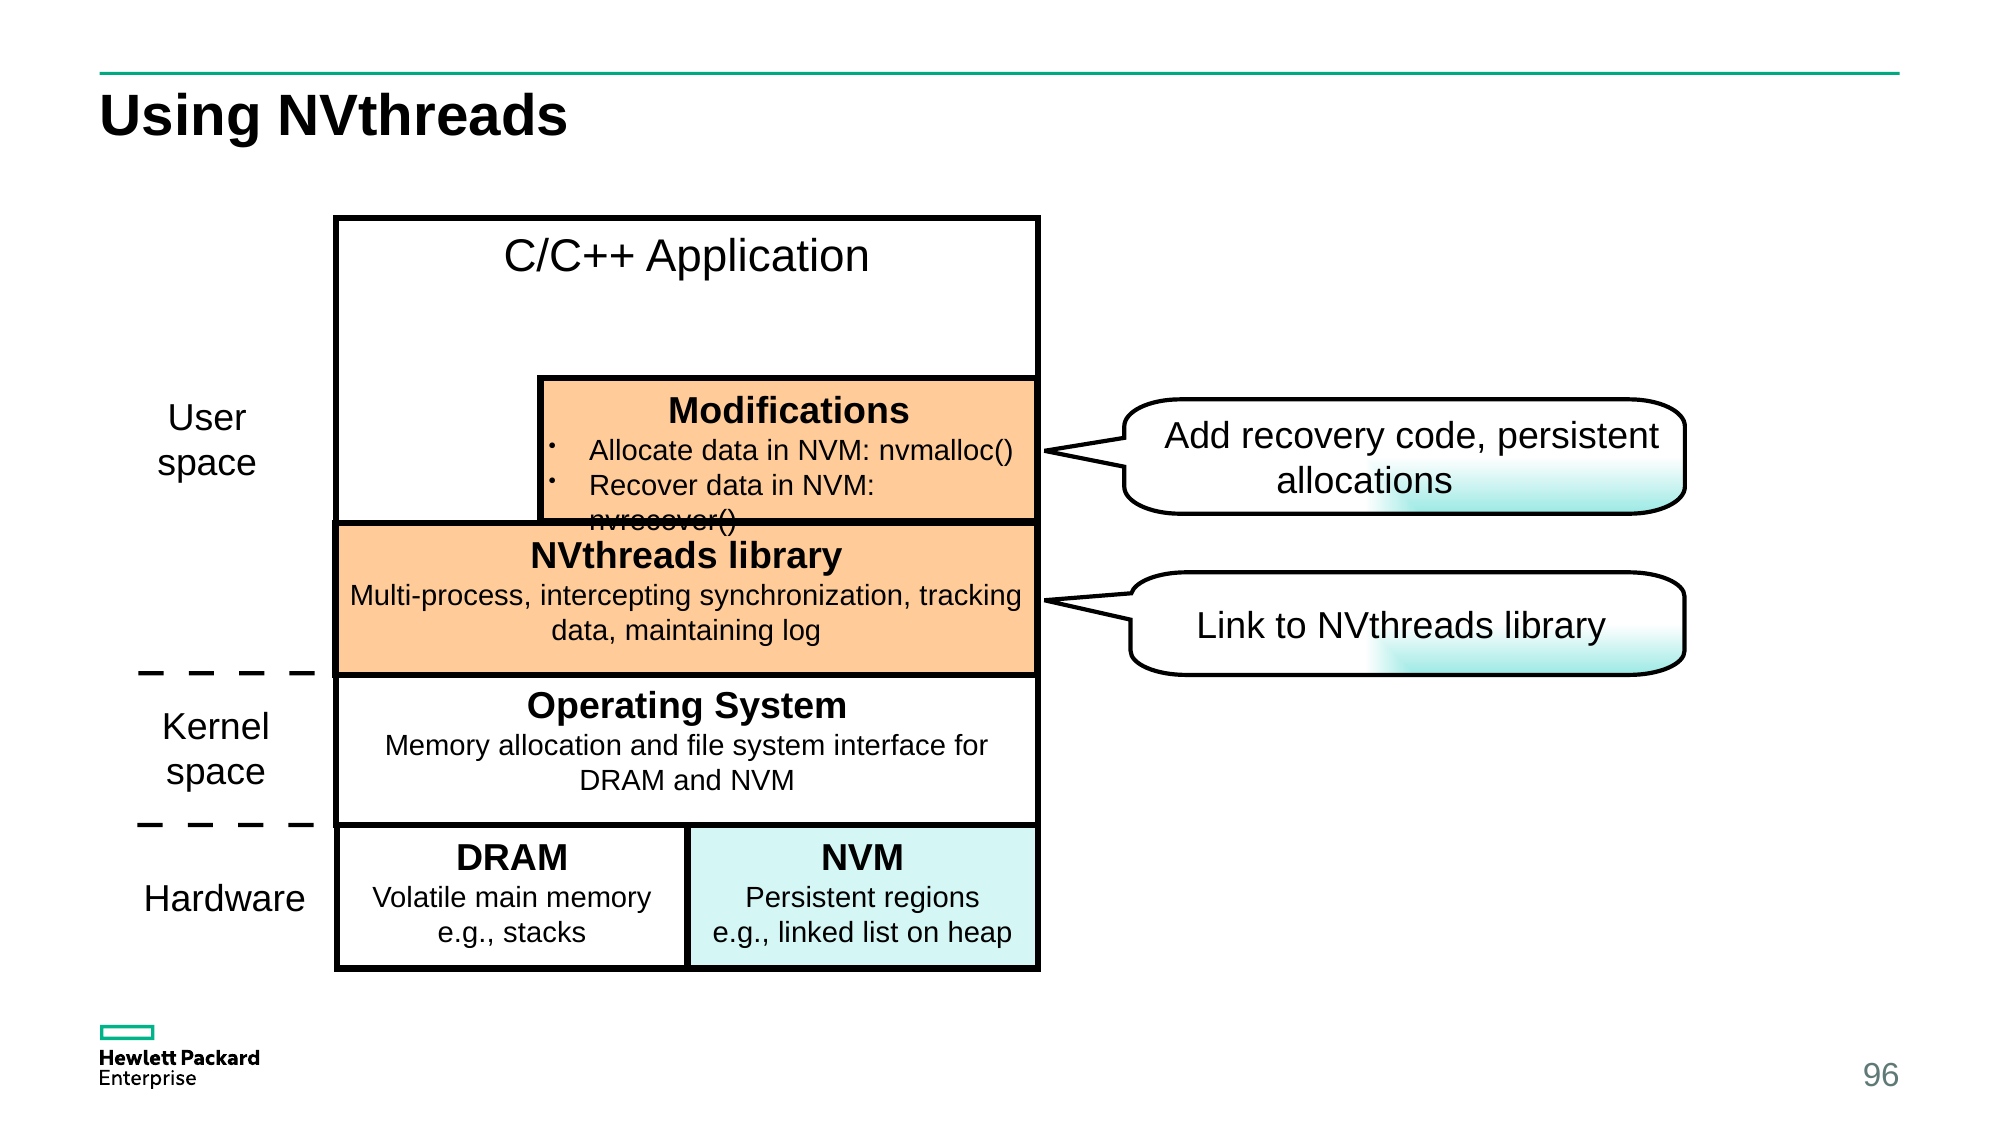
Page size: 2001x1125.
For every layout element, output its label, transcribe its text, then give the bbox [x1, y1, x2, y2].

text_box Modifications Allocate data in NVM: nvmalloc() Recover data in NVM: nvrecover() [540, 377, 1038, 522]
title Using NVthreads [99, 85, 1900, 225]
text_box Operating System Memory allocation and file system interface for DRAM and NVM [336, 675, 1038, 825]
text_box Link to NVthreads library [1044, 572, 1685, 675]
slide_number 96 [1812, 1054, 1900, 1093]
text_box Add recovery code, persistent allocations [1044, 399, 1685, 514]
text_box Kernel space [99, 693, 332, 801]
text_box C/C++ Application [336, 217, 1038, 523]
text_box NVM Persistent regions e.g., linked list on heap [687, 824, 1038, 969]
text_box User space [148, 385, 266, 492]
text_box Hardware [135, 865, 315, 928]
text_box DRAM Volatile main memory e.g., stacks [336, 825, 687, 969]
text_box NVthreads library Multi-process, intercepting synchronization, tracking data, maintaining log [335, 523, 1038, 675]
